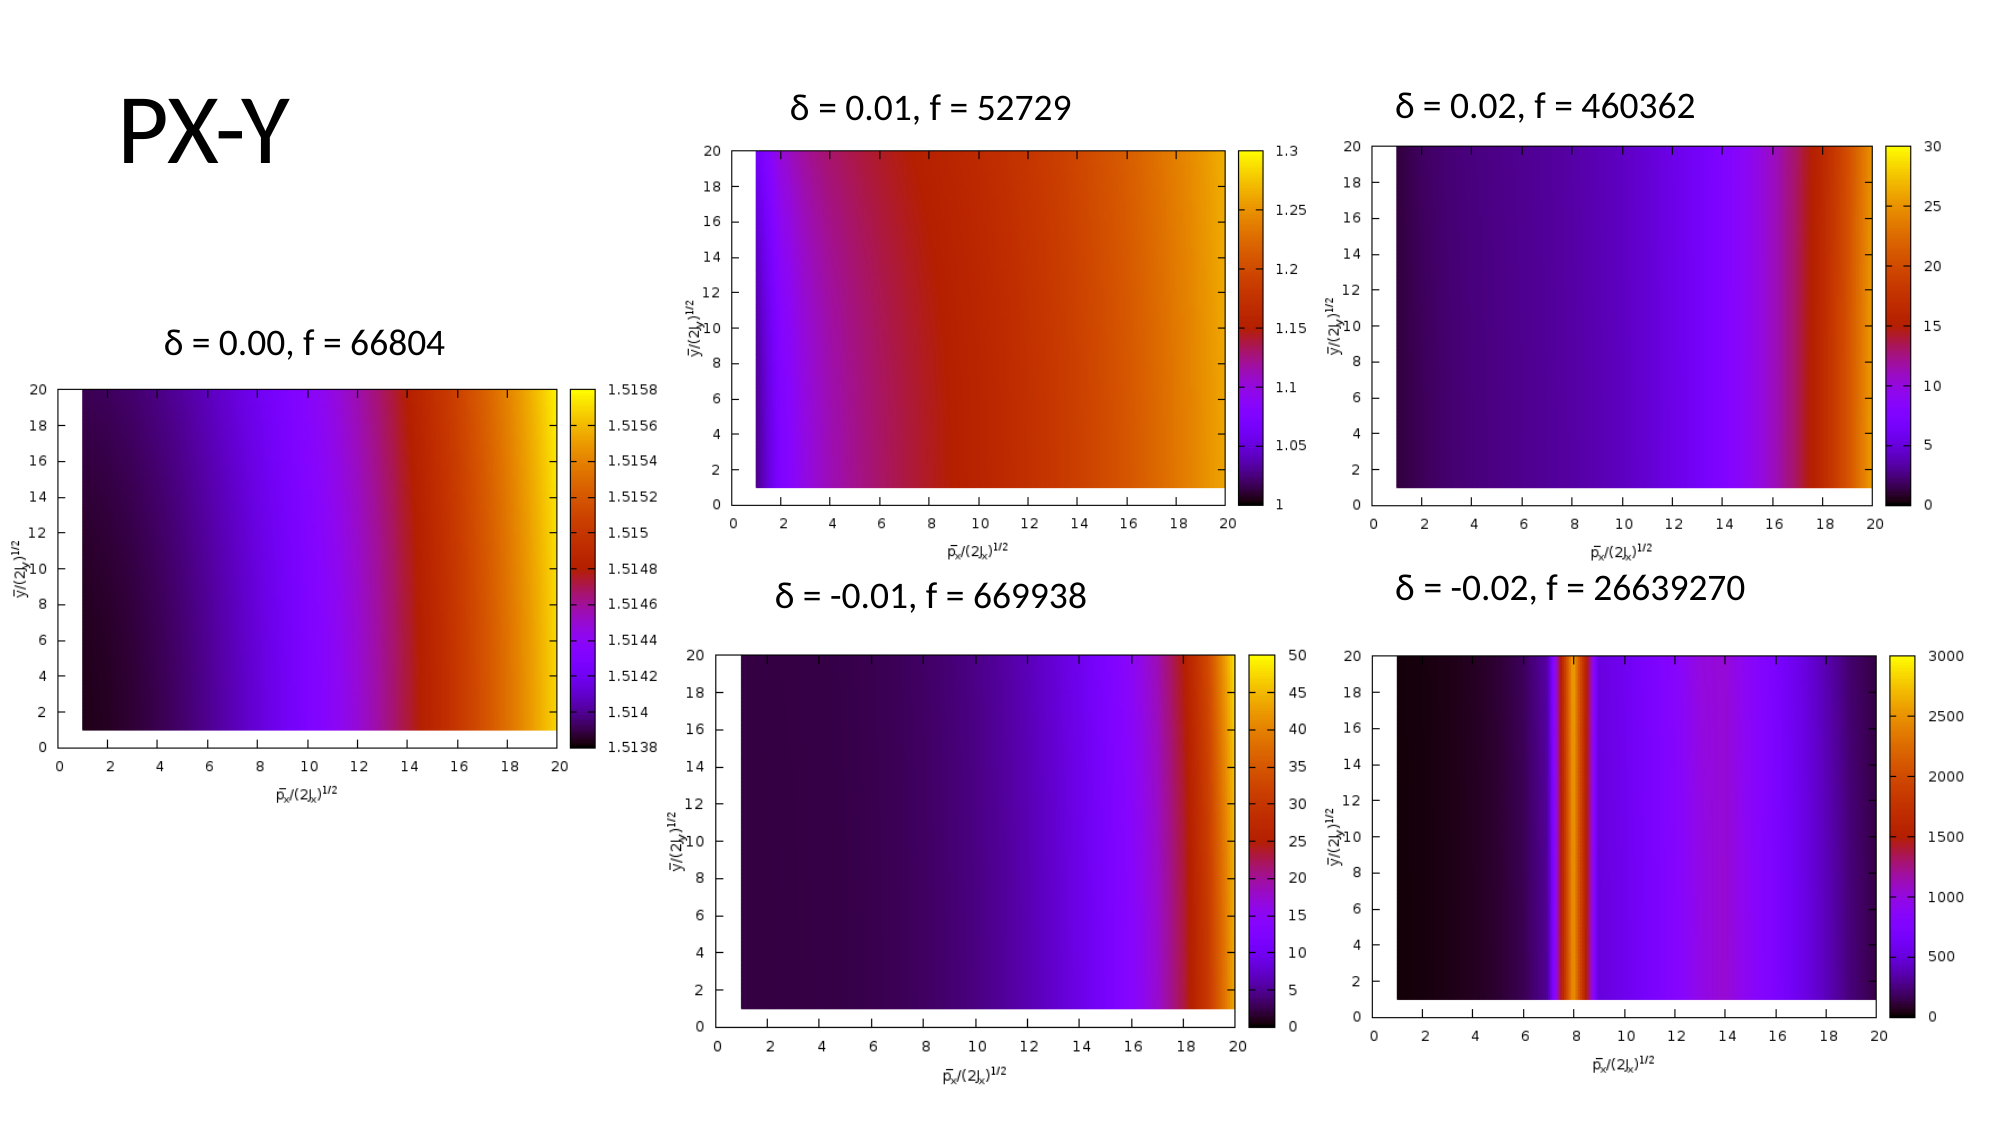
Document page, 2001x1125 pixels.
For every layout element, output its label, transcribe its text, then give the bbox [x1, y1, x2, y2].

text_box δ = -0.02, f = 26639270 [1380, 564, 1761, 616]
picture [680, 131, 1952, 564]
text_box δ = 0.02, f = 460362 [1380, 73, 1711, 131]
text_box δ = 0.01, f = 52729 [775, 75, 1088, 136]
text_box δ = -0.01, f = 669938 [760, 564, 1103, 624]
picture [9, 381, 1969, 1089]
text_box δ = 0.00, f = 66804 [148, 310, 461, 371]
text_box PX-Y [103, 55, 306, 191]
